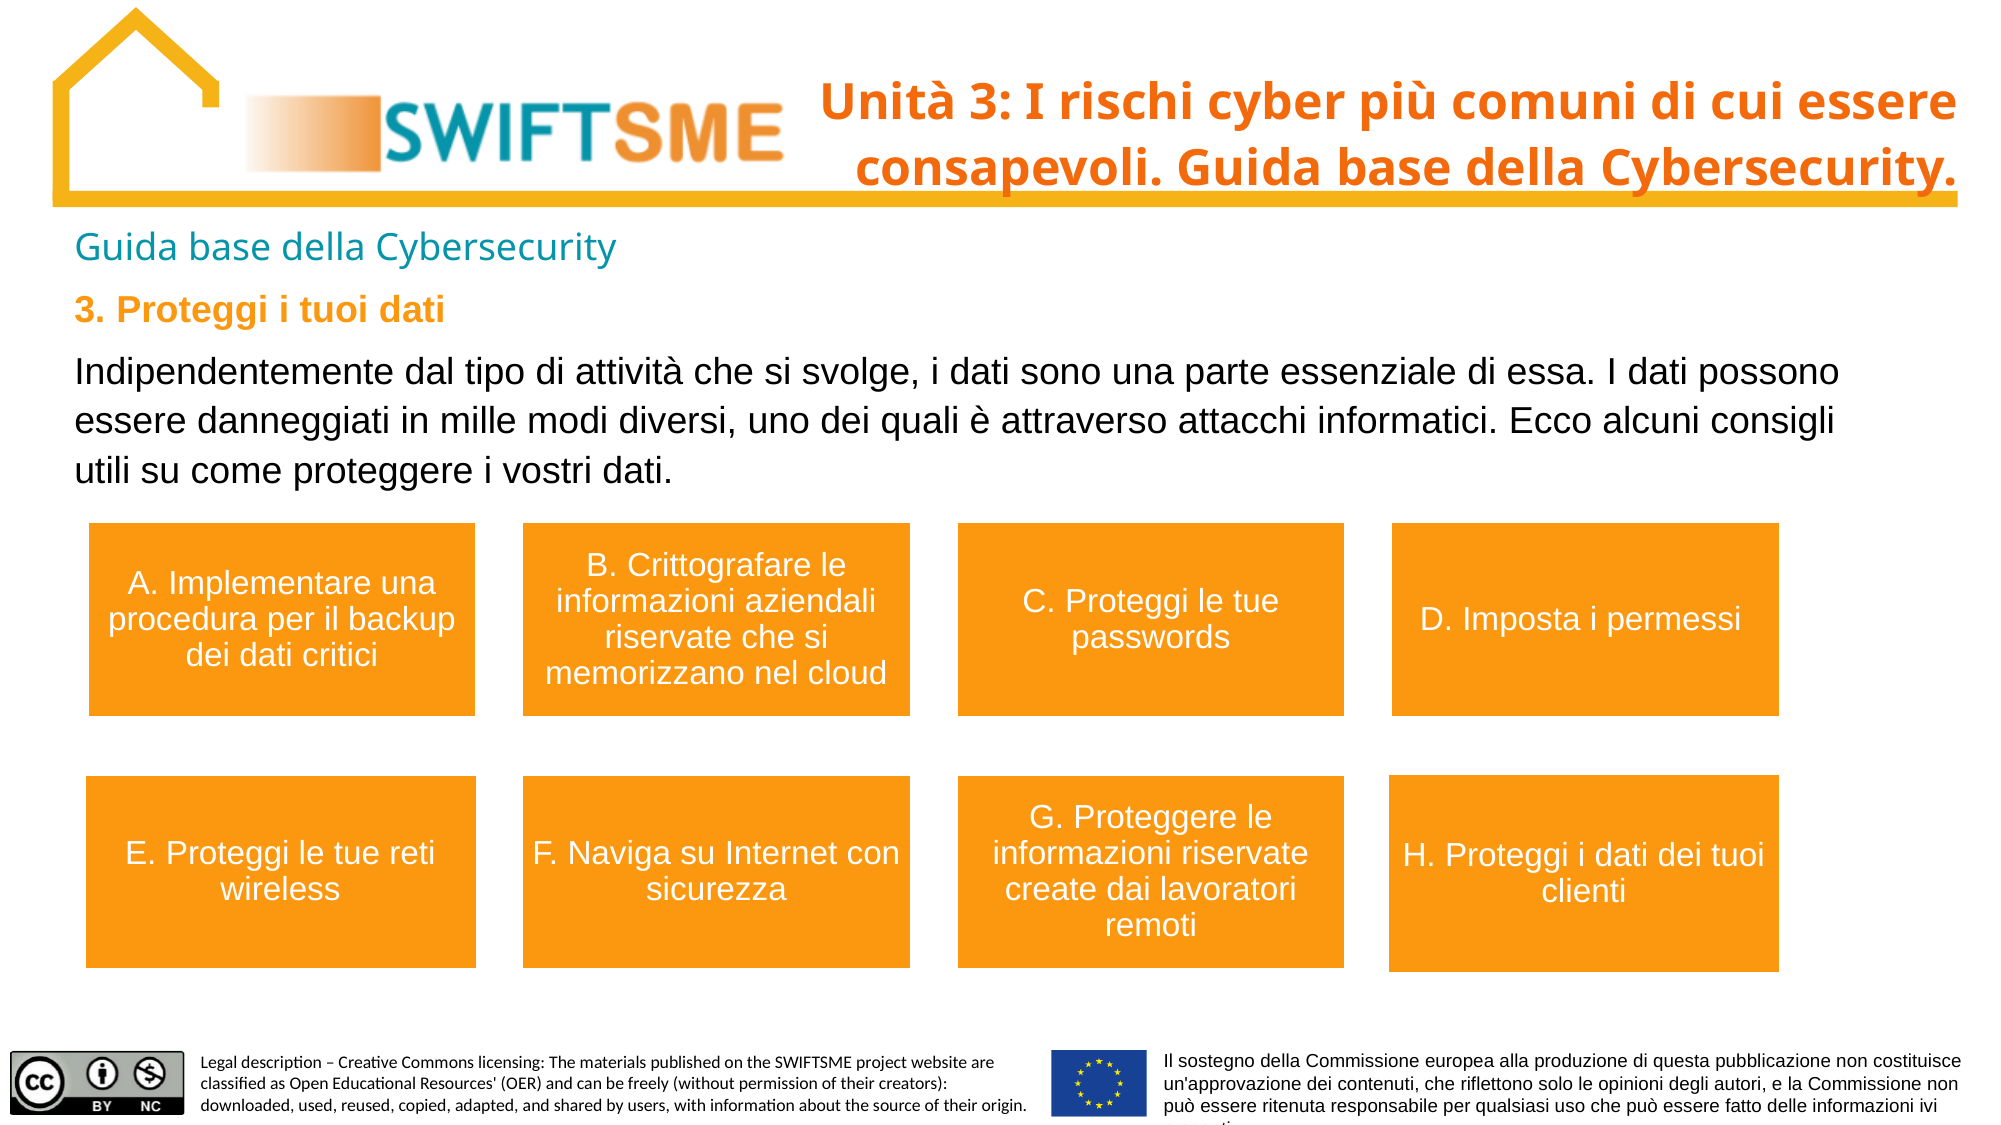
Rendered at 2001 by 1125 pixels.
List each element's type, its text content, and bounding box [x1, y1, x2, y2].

text_box Il sostegno della Commissione europea alla produzione di questa pubblicazione non costituisce un'approvazione dei contenuti, che riflettono solo le opinioni degli autori, e la Commissione non può essere ritenuta responsabile per qualsiasi uso che può essere fatto delle informazioni ivi presenti. [1148, 1041, 2000, 1125]
text_box Unità 3: I rischi cyber più comuni di cui essere consapevoli. Guida base della Cybersecurity. [769, 56, 1973, 203]
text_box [84, 522, 1781, 974]
picture [1051, 1050, 1151, 1117]
text_box Legal description – Creative Commons licensing: The materials published on the SWIFTSME project website are classified as Open Educational Resources' (OER) and can be freely (without permission of their creators): downloaded, used, reused, copied, adapted, and shared by users, with information about the source of their origin. [185, 1043, 1052, 1123]
picture [231, 80, 799, 187]
picture [10, 1050, 185, 1115]
text_box Guida base della Cybersecurity 3. Proteggi i tuoi dati Indipendentemente dal tipo di attività che si svolge, i dati sono una parte essenziale di essa. I dati possono essere danneggiati in mille modi diversi, uno dei quali è attraverso attacchi informatici. Ecco alcuni consigli utili su come proteggere i vostri dati. [44, 210, 1863, 499]
